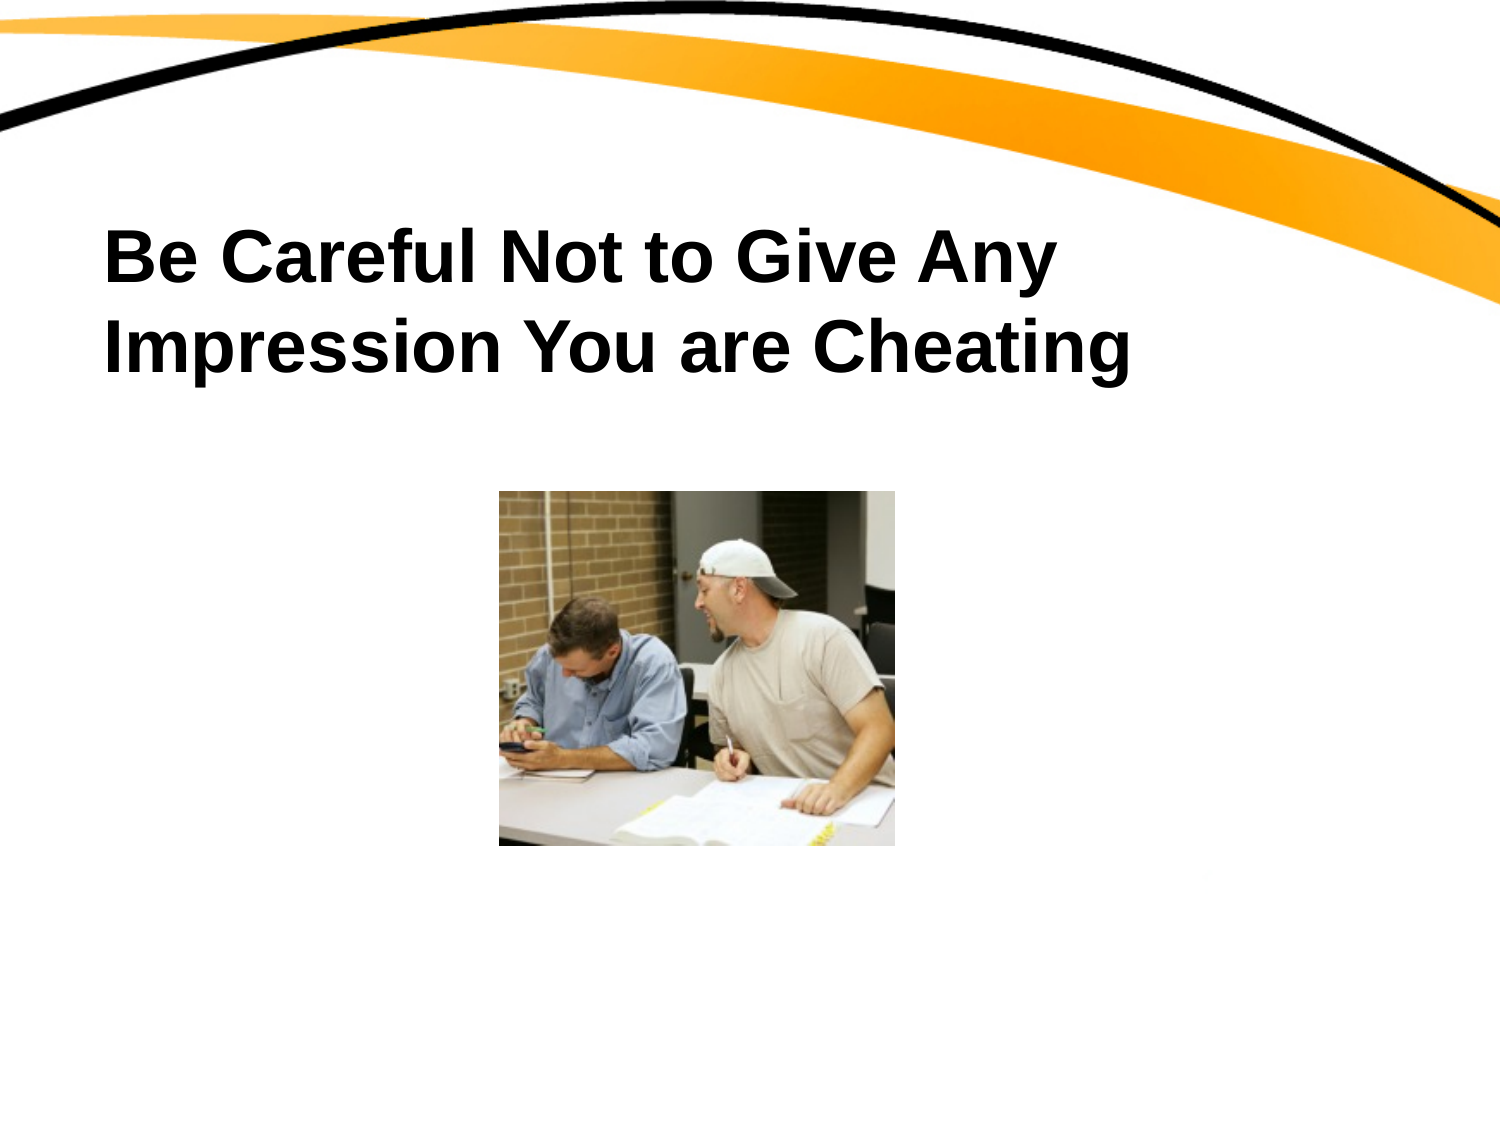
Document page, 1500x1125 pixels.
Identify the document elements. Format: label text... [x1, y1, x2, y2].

title Be Careful Not to Give Any Impression You are Cheating [88, 255, 1306, 339]
picture [0, 0, 1500, 1125]
